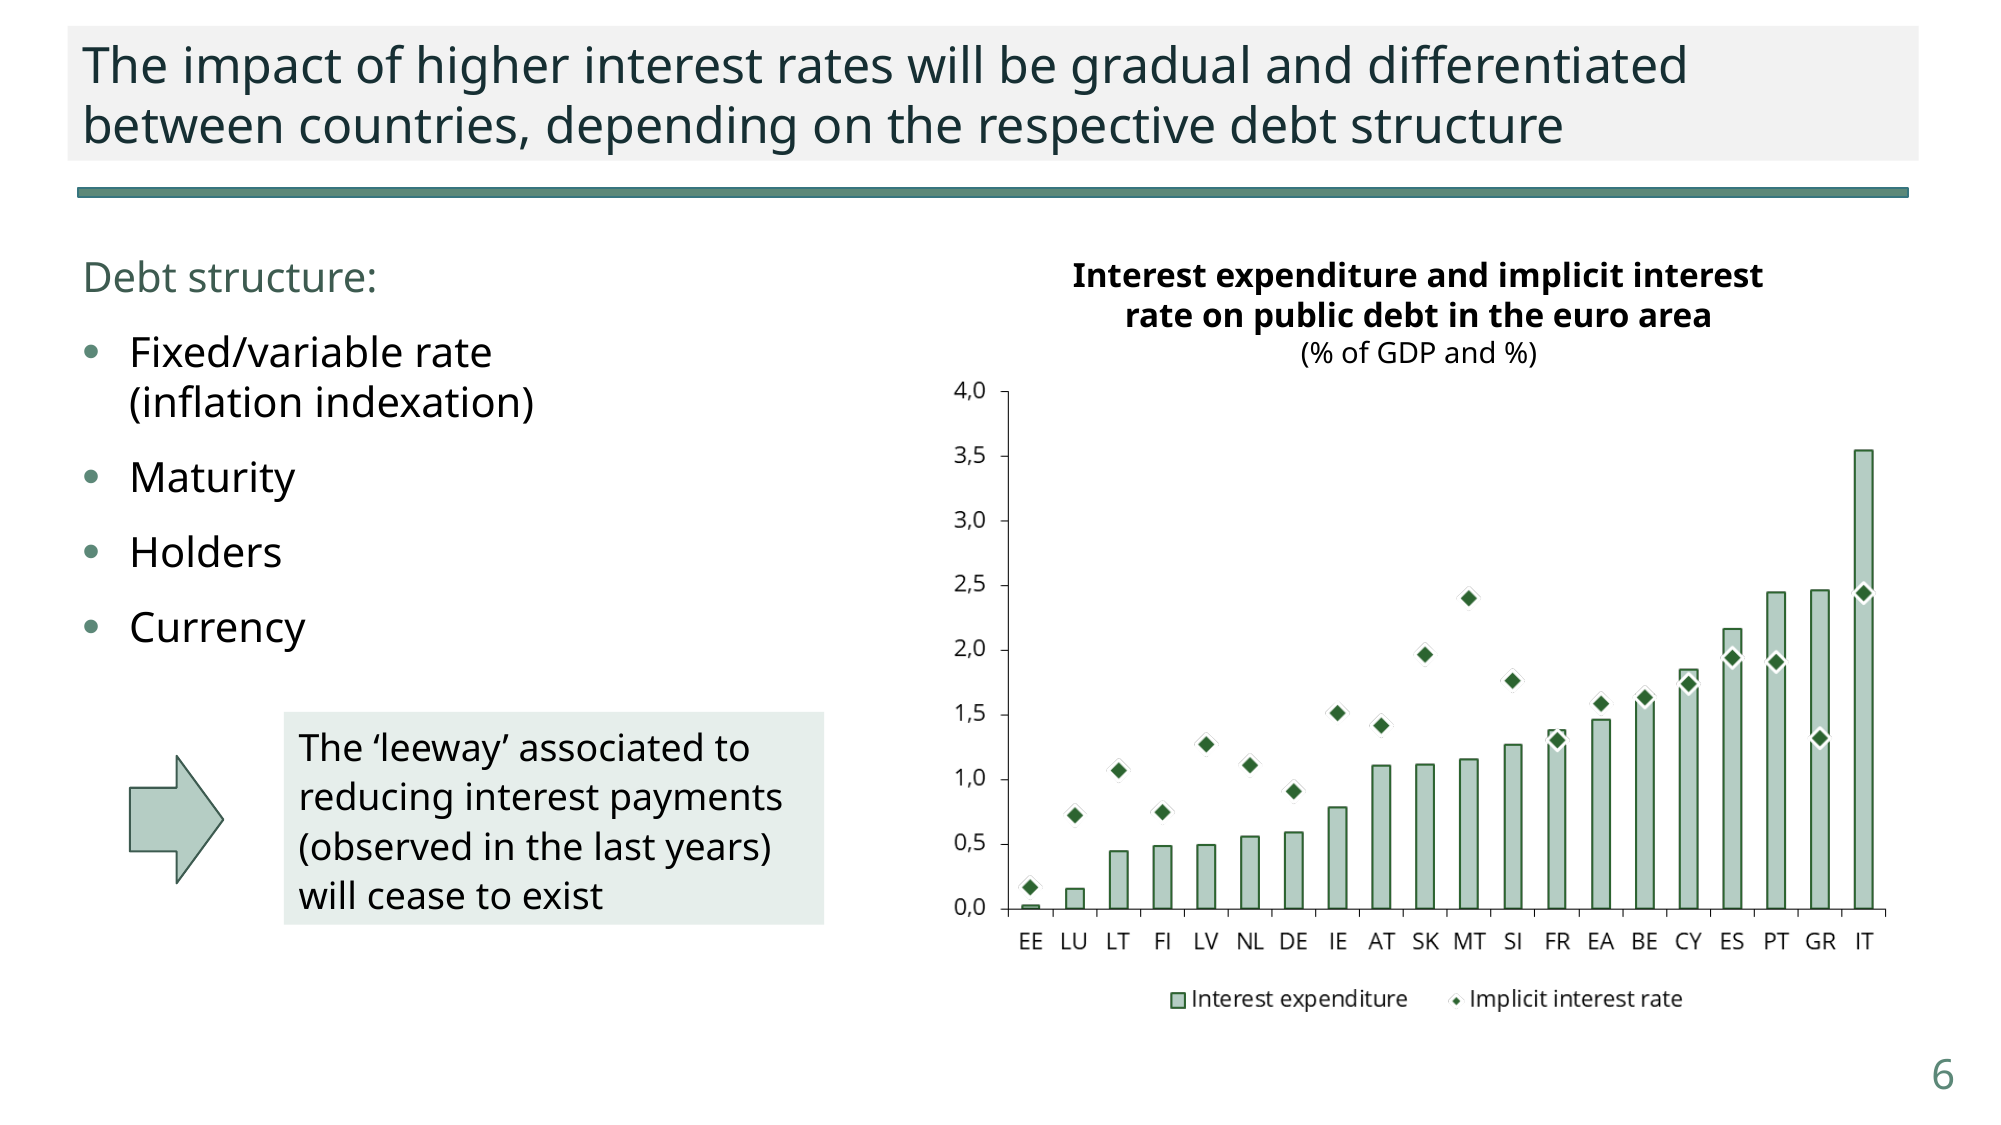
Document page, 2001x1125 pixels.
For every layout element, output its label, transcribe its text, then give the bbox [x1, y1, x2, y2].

text_box The ‘leeway’ associated to reducing interest payments (observed in the last years) will cease to exist [283, 711, 825, 925]
slide_number 6 [1490, 882, 1971, 1113]
text_box Interest expenditure and implicit interest rate on public debt in the euro area (% of GDP and %) [1030, 247, 1808, 366]
text_box [128, 754, 225, 885]
text_box [77, 187, 1909, 198]
text_box The impact of higher interest rates will be gradual and differentiated between countries, depending on the respective debt structure [67, 25, 1919, 161]
text_box Debt structure: Fixed/variable rate (inflation indexation) Maturity Holders Currency [67, 243, 644, 734]
picture [936, 366, 1909, 1036]
